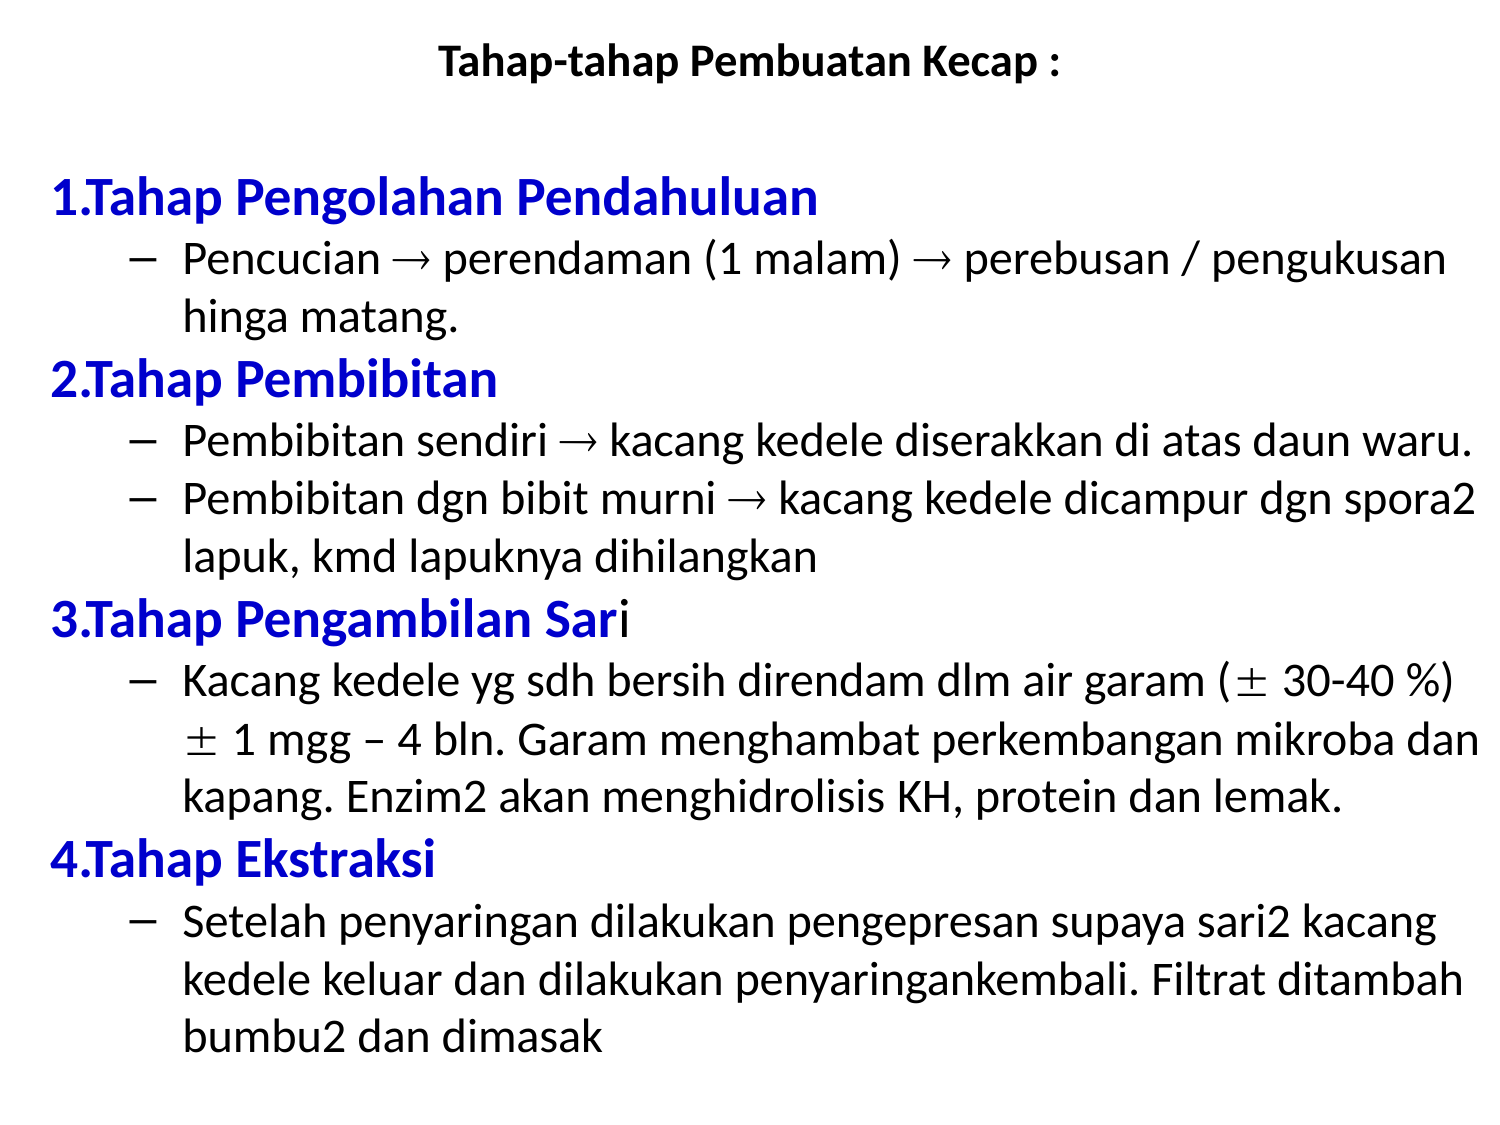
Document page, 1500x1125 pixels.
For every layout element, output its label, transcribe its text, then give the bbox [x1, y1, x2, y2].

list Tahap Pengolahan Pendahuluan Pencucian  perendaman (1 malam)  perebusan / pengukusan hinga matang. Tahap Pembibitan Pembibitan sendiri  kacang kedele diserakkan di atas daun waru. Pembibitan dgn bibit murni  kacang kedele dicampur dgn spora2 lapuk, kmd lapuknya dihilangkan Tahap Pengambilan Sari Kacang kedele yg sdh bersih direndam dlm air garam ( 30-40 %)  1 mgg – 4 bln. Garam menghambat perkembangan mikroba dan kapang. Enzim2 akan menghidrolisis KH, protein dan lemak. Tahap Ekstraksi Setelah penyaringan dilakukan pengepresan supaya sari2 kacang kedele keluar dan dilakukan penyaringankembali. Filtrat ditambah bumbu2 dan dimasak [35, 152, 1500, 1114]
title Tahap-tahap Pembuatan Kecap : [75, 21, 1425, 94]
